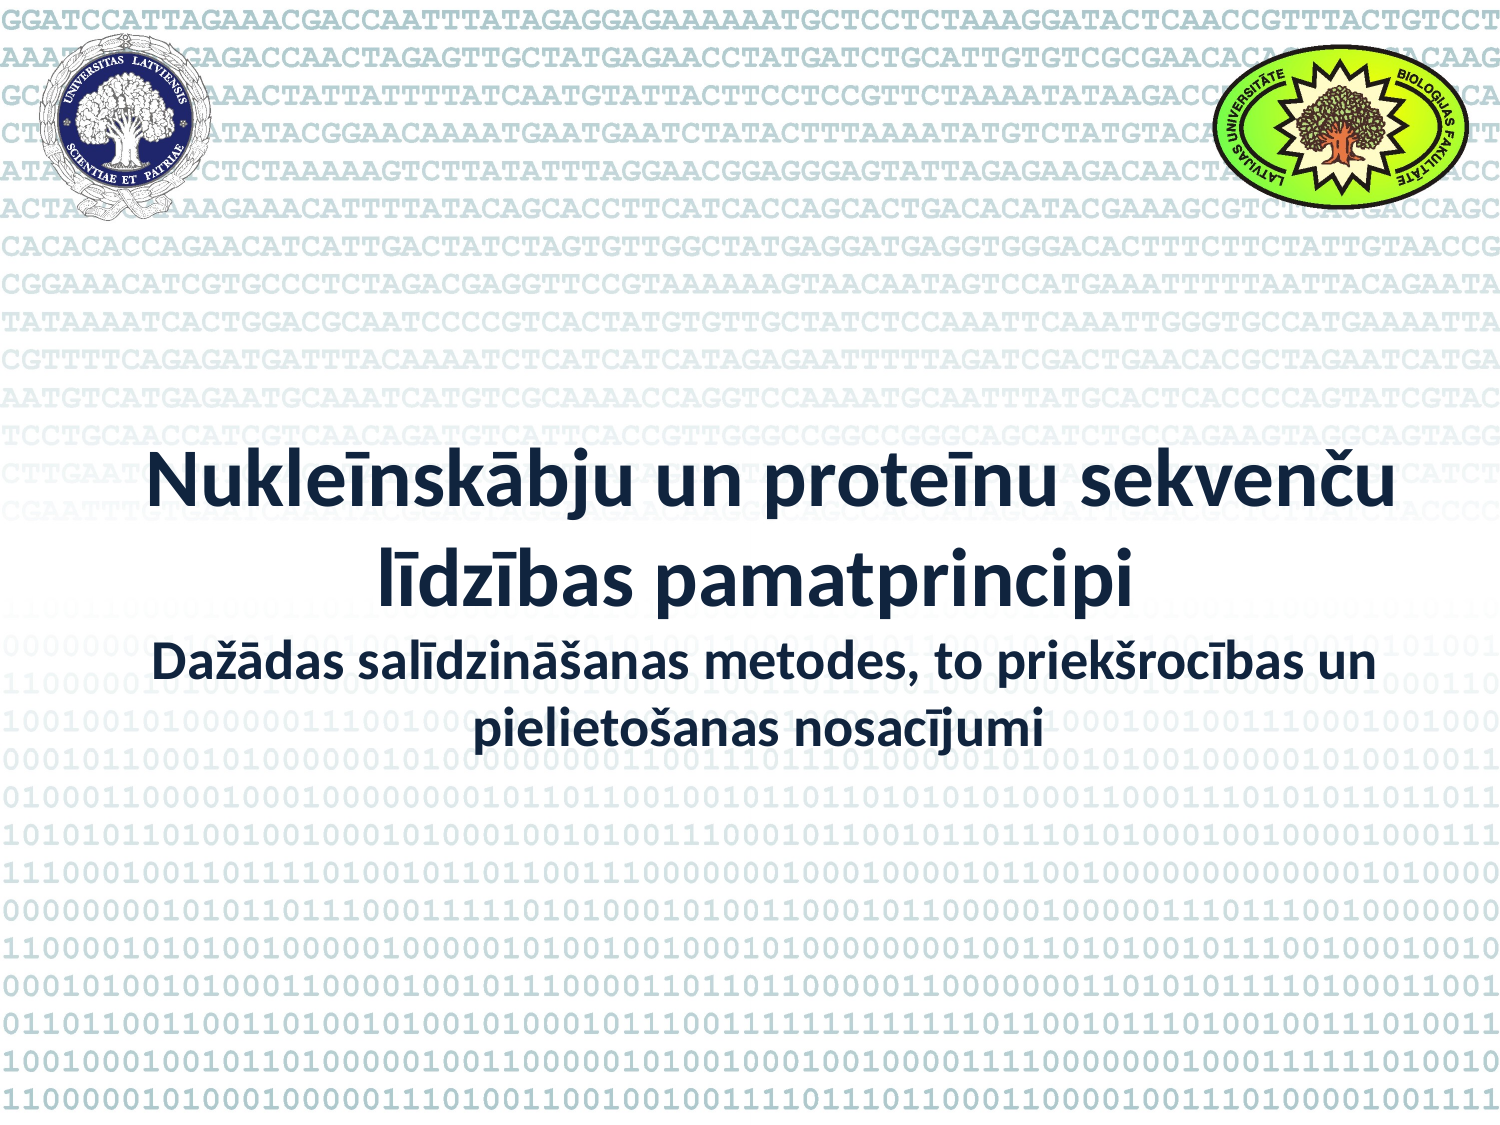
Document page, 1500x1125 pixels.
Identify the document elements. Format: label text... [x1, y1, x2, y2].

picture [0, 0, 1500, 1125]
title Nukleīnskābju un proteīnu sekvenču līdzības pamatprincipi Dažādas salīdzināšanas metodes, to priekšrocības un pielietošanas nosacījumi [101, 281, 1430, 791]
